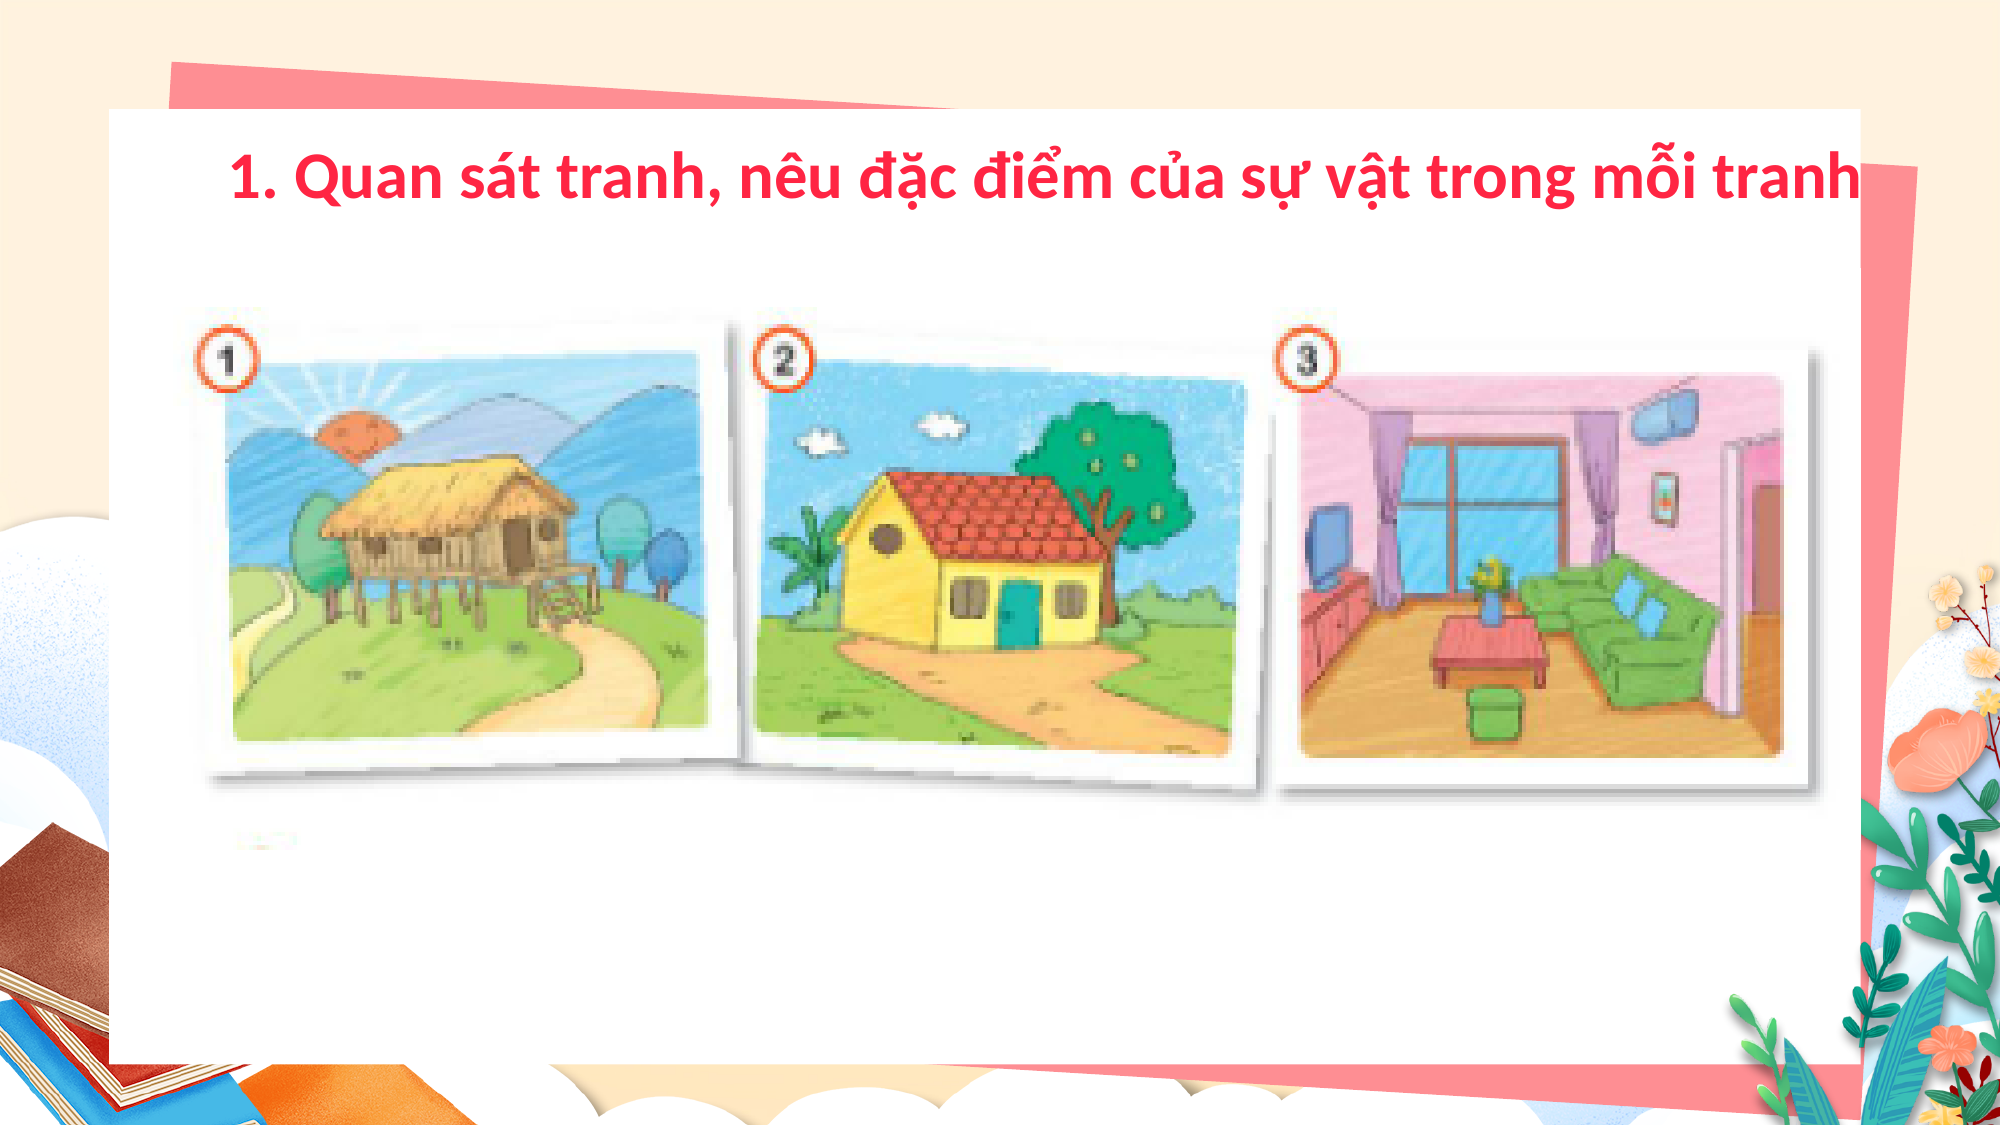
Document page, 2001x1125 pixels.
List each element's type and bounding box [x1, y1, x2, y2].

text_box [109, 109, 1891, 1069]
picture [0, 0, 2000, 1125]
